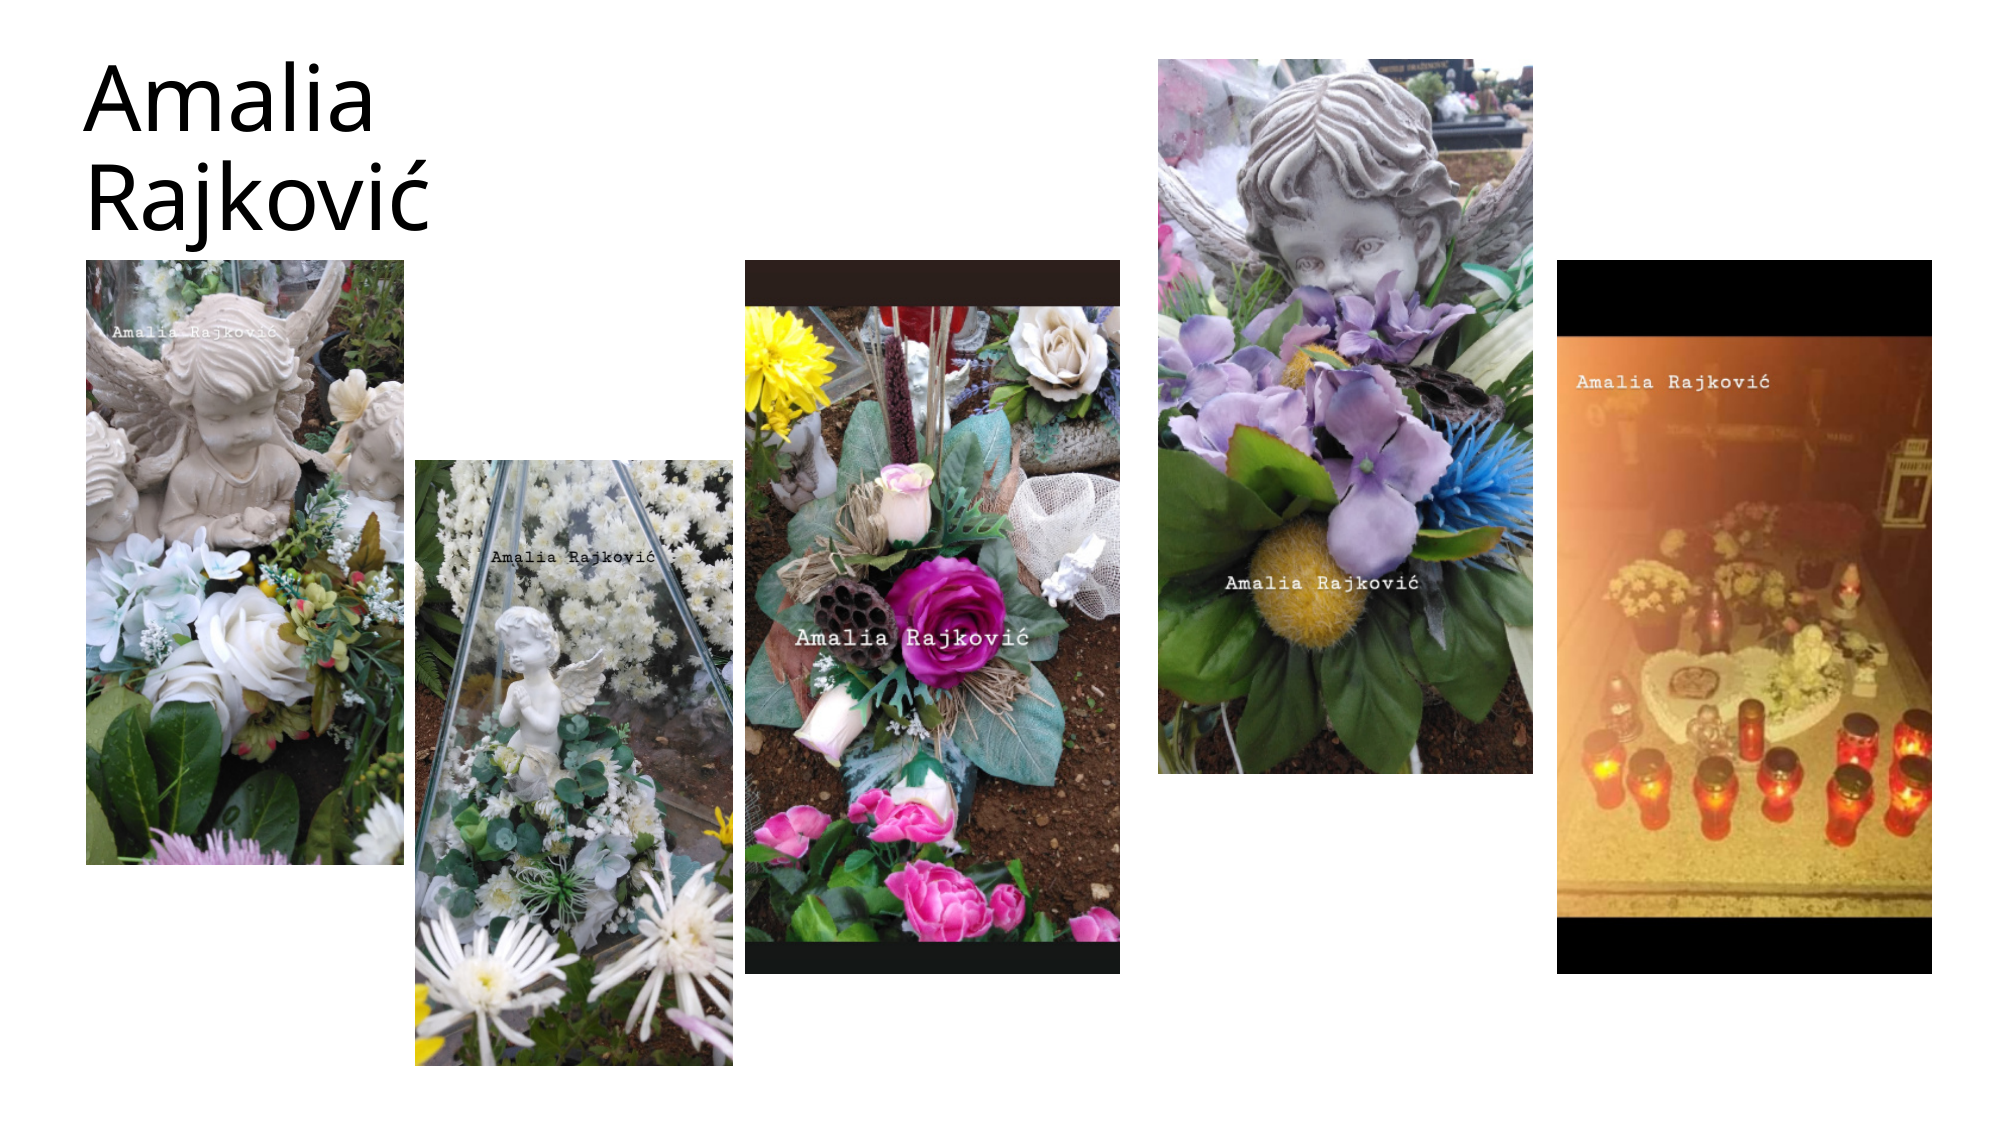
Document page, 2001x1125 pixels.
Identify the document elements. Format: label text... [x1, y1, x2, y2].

picture [744, 260, 1120, 975]
picture [1556, 260, 1932, 975]
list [86, 260, 404, 865]
picture [1158, 59, 1533, 774]
title Amalia Rajković [68, 42, 677, 261]
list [415, 460, 733, 1066]
